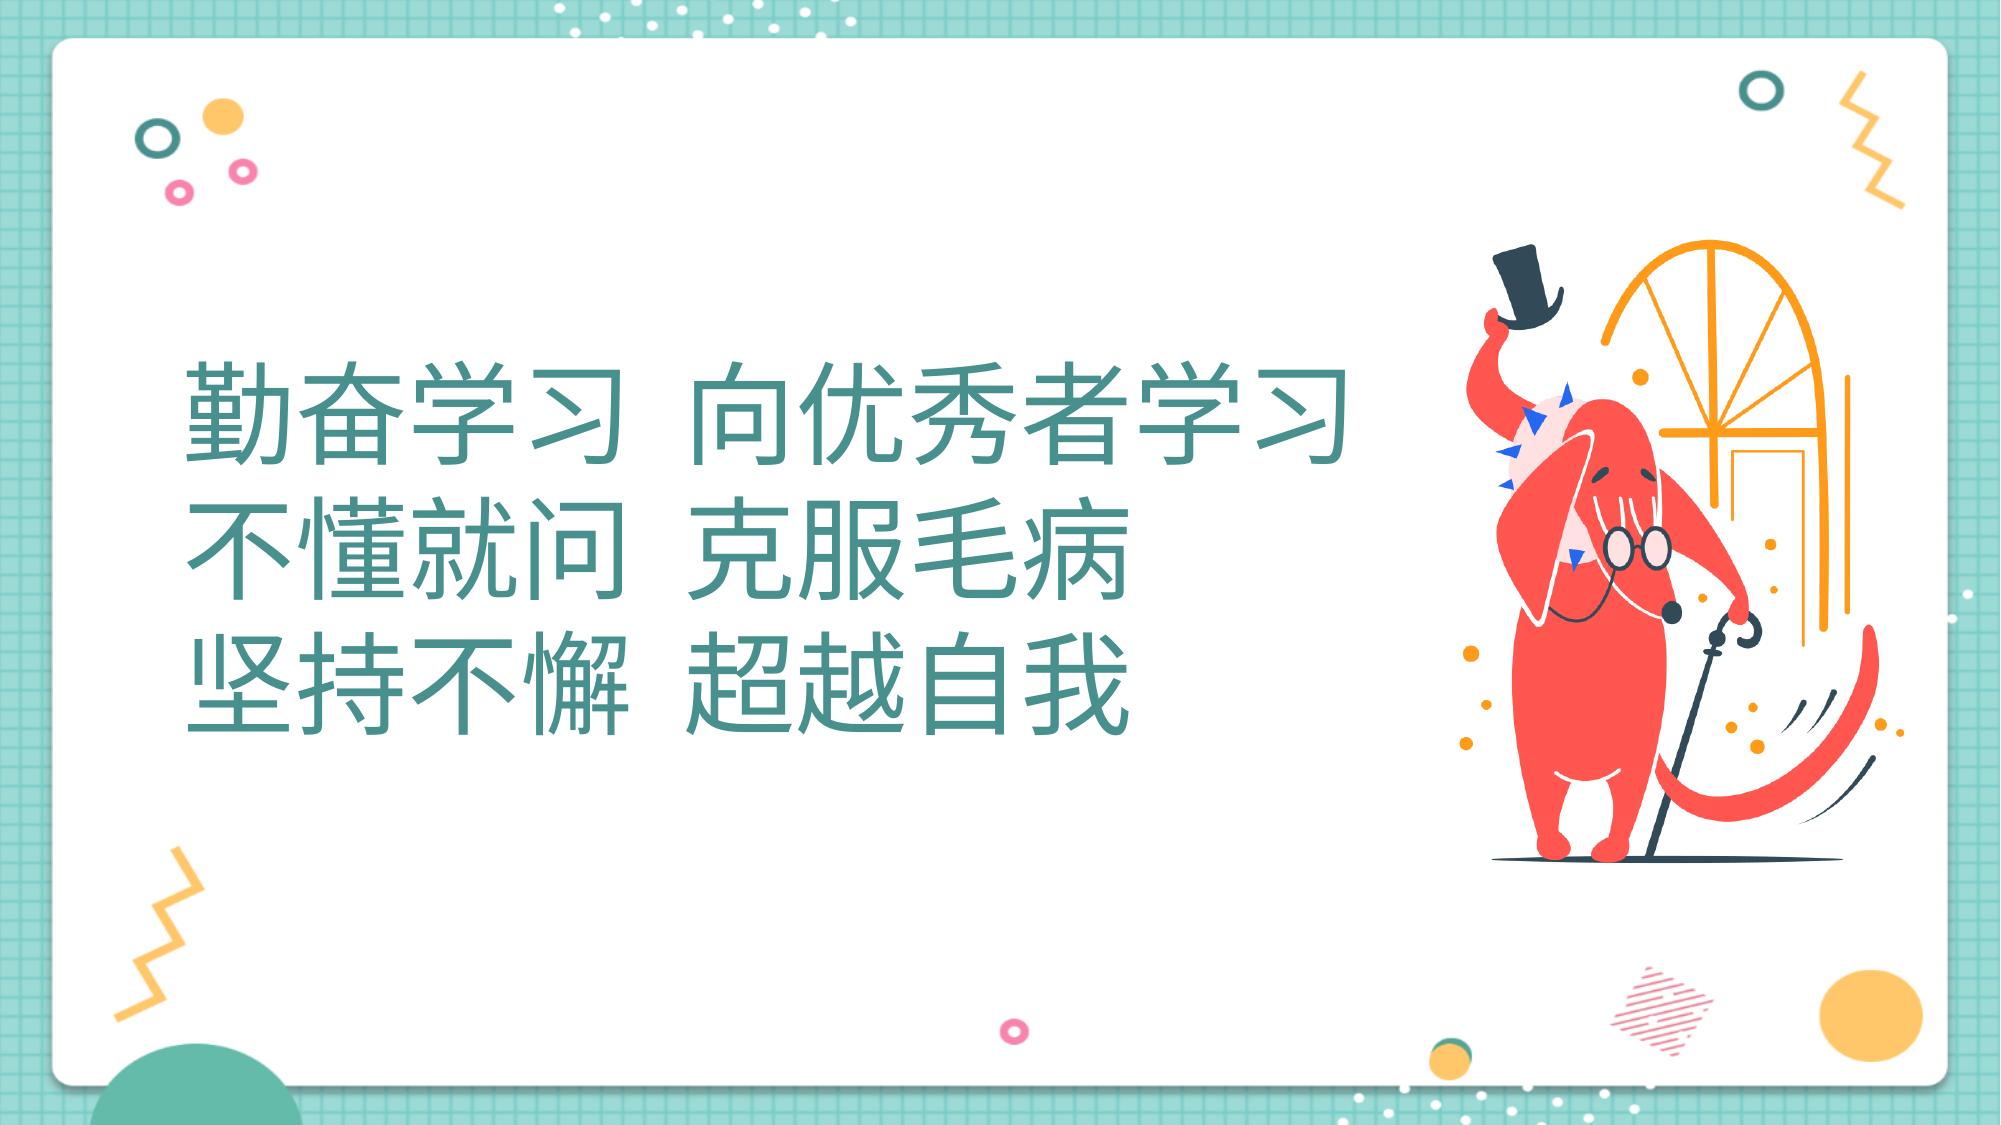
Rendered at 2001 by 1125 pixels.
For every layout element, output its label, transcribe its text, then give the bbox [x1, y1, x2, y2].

text_box 勤奋学习 向优秀者学习 不懂就问 克服毛病 坚持不懈 超越自我 [167, 336, 1374, 757]
picture [0, 0, 2001, 1125]
